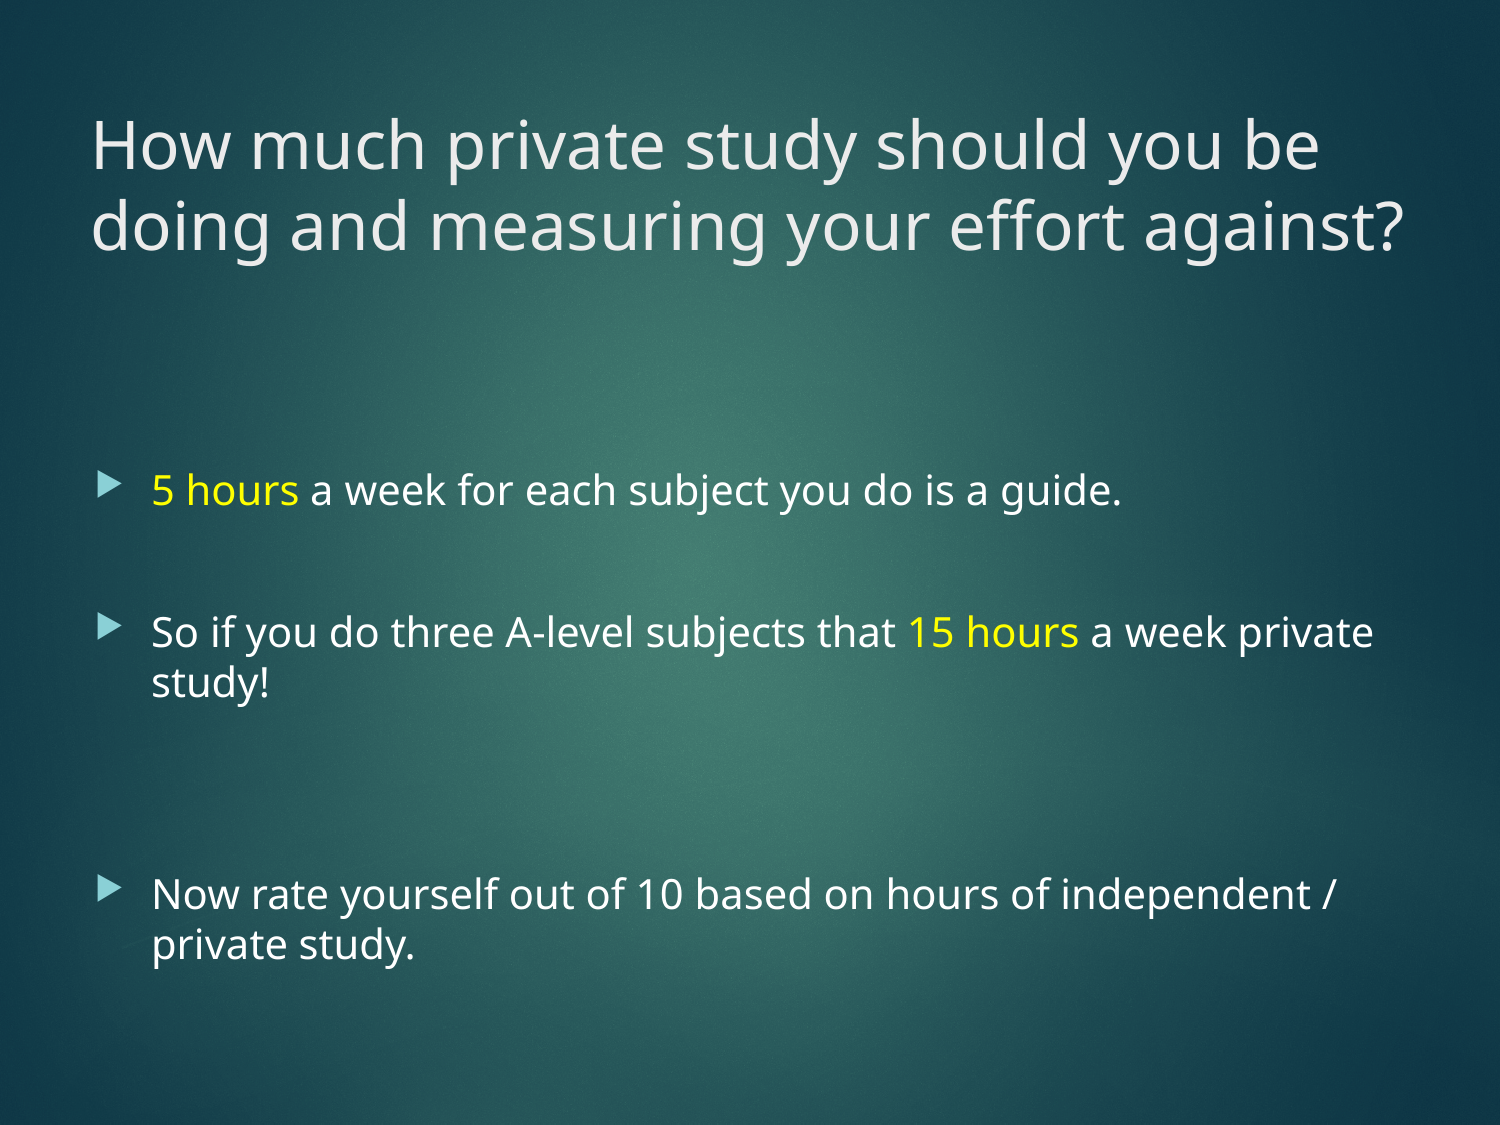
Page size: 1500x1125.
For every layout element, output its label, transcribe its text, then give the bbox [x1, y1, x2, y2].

title How much private study should you be doing and measuring your effort against? [75, 94, 1425, 283]
list 5 hours a week for each subject you do is a guide. So if you do three A-level subjects that 15 hours a week private study! Now rate yourself out of 10 based on hours of independent / private study. [79, 456, 1430, 1031]
